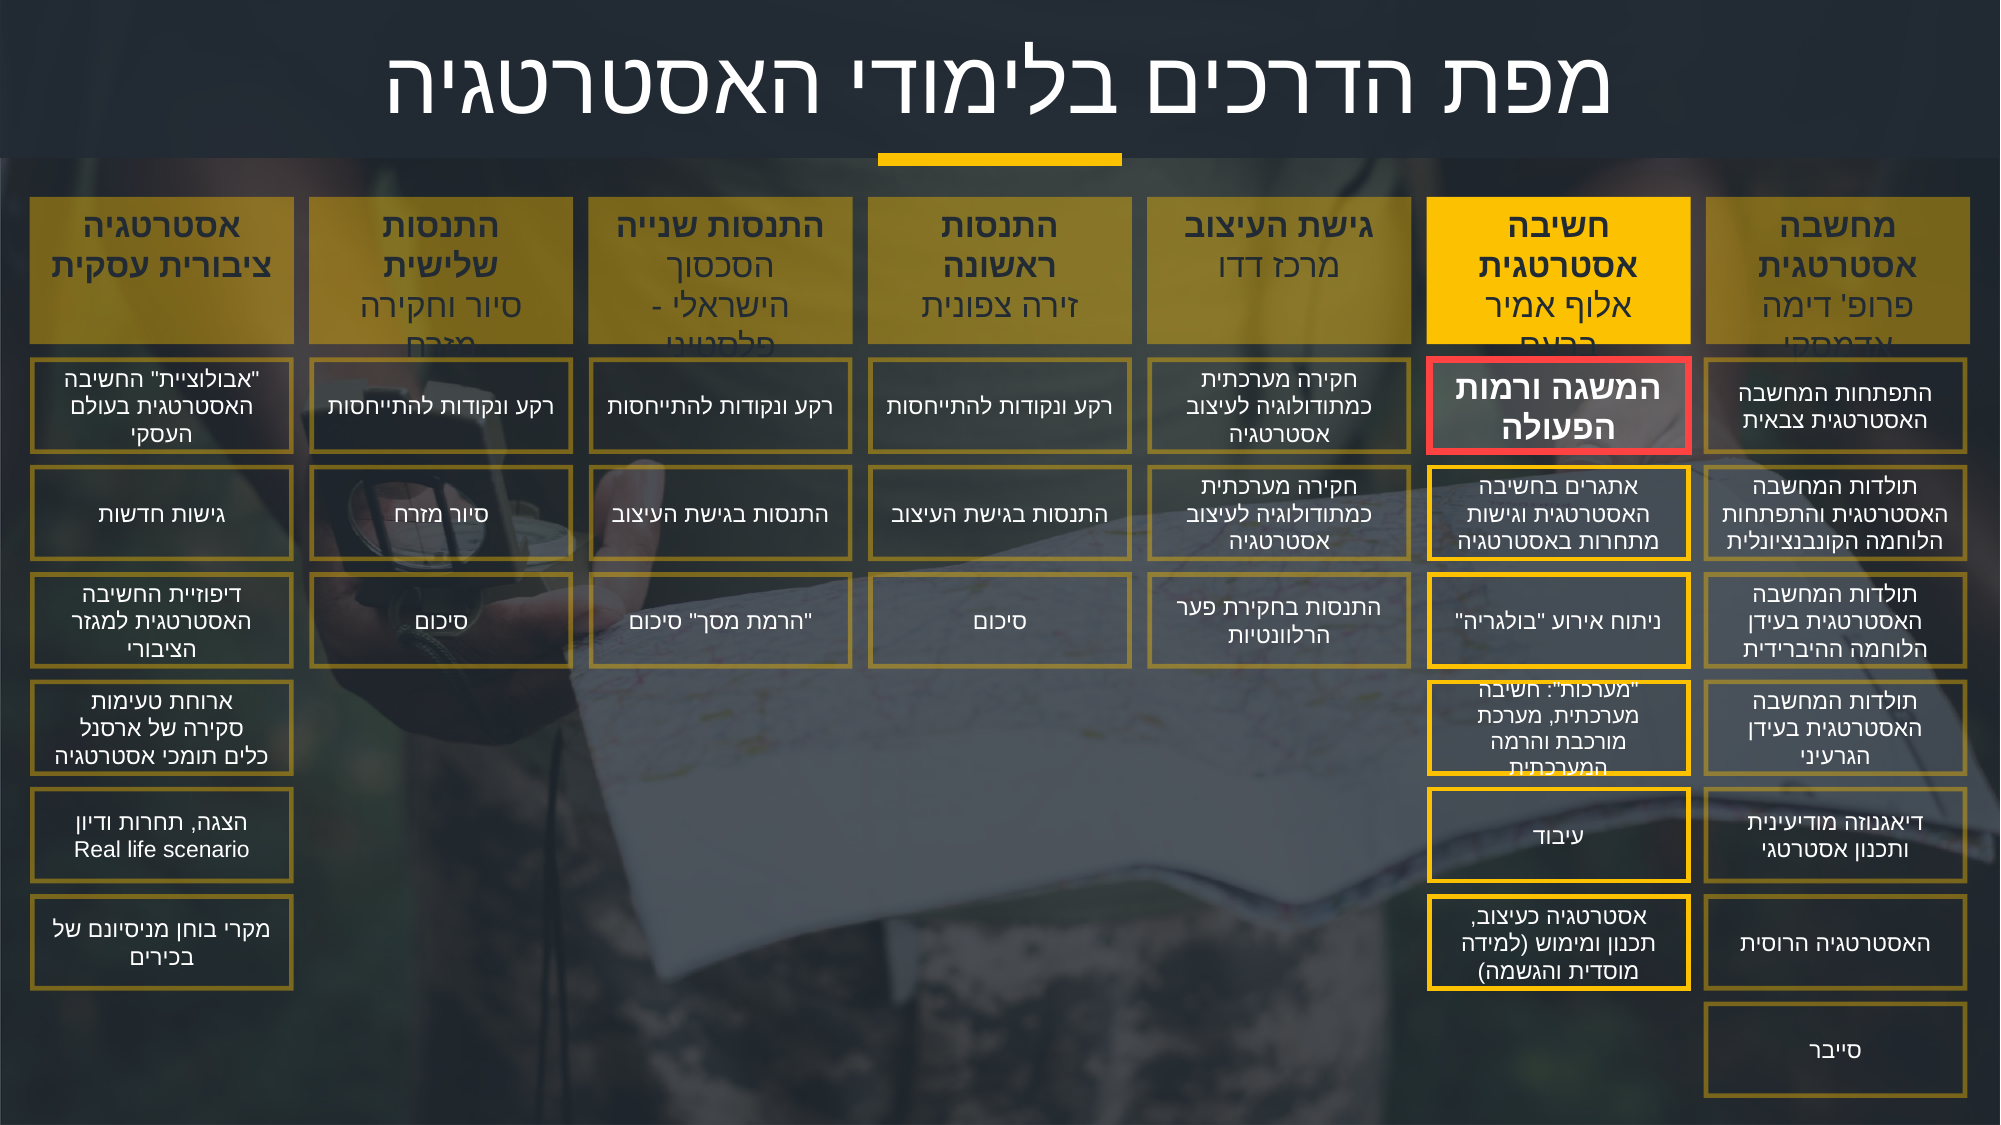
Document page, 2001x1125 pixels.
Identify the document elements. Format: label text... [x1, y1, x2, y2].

text_box ארוחת טעימות סקירה של ארסנל כלים תומכי אסטרטגיה [32, 681, 292, 774]
text_box התנסות בגישת העיצוב [870, 467, 1130, 559]
text_box חקירה מערכתית כמתודולוגיה לעיצוב אסטרטגיה [1149, 359, 1409, 452]
text_box אתגרים בחשיבה האסטרטגית וגישות מתחרות באסטרטגיה [1429, 467, 1689, 559]
text_box רקע ונקודות להתייחסות [591, 359, 851, 452]
text_box תולדות המחשבה האסטרטגית בעידן הלוחמה ההיברידית [1705, 574, 1966, 667]
text_box התנסות בגישת העיצוב [591, 467, 851, 559]
text_box התנסות ראשונה זירה צפונית [867, 196, 1132, 345]
text_box חשיבה אסטרטגית אלוף אמיר ברעם [1426, 196, 1691, 345]
text_box סיור מזרח [311, 467, 571, 559]
text_box התנסות שנייה הסכסוך הישראלי - פלסטיני [588, 196, 853, 345]
text_box תולדות המחשבה האסטרטגית בעידן הגרעיני [1705, 681, 1966, 774]
text_box רקע ונקודות להתייחסות [870, 359, 1130, 452]
text_box רקע ונקודות להתייחסות [311, 359, 571, 452]
text_box סיכום [311, 574, 571, 667]
text_box מקרי בוחן מניסיונם של בכירים [32, 896, 292, 989]
text_box סיכום [870, 574, 1130, 667]
text_box ניתוח אירוע "בולגריה" [1429, 574, 1689, 667]
text_box גישות חדשות [32, 467, 292, 559]
text_box "הרמת מסך" סיכום [591, 574, 851, 667]
text_box תולדות המחשבה האסטרטגית והתפתחות הלוחמה הקונבנציונלית [1705, 467, 1966, 559]
text_box הצגה, תחרות ודיון Real life scenario [32, 789, 292, 881]
text_box המשגה ורמות הפעולה [1429, 359, 1689, 452]
text_box התפתחות המחשבה האסטרטגית צבאית [1705, 359, 1966, 452]
text_box התנסות בחקירת פער הרלוונטיות [1149, 574, 1409, 667]
text_box "אבולוציית" החשיבה האסטרטגית בעולם העסקי [32, 359, 292, 452]
text_box "מערכות": חשיבה מערכתית, מערכת מורכבת והרמה המערכתית [1429, 681, 1689, 774]
text_box חקירה מערכתית כמתודולוגיה לעיצוב אסטרטגיה [1149, 467, 1409, 559]
text_box האסטרטגיה הרוסית [1705, 896, 1966, 989]
text_box דיאגנוזה מודיעינית ותכנון אסטרטגי [1705, 789, 1966, 881]
text_box דיפוזיית החשיבה האסטרטגית למגזר הציבורי [32, 574, 292, 667]
title מפת הדרכים בלימודי האסטרטגיה [0, 30, 2000, 144]
text_box גישת העיצוב מרכז דדו [1147, 196, 1412, 345]
text_box סייבר [1705, 1003, 1966, 1096]
text_box התנסות שלישית סיור וחקירה מזרח [309, 196, 574, 345]
text_box אסטרטגיה כעיצוב, תכנון ומימוש (למידה מוסדית והגשמה) [1429, 896, 1689, 989]
text_box עיבוד [1429, 789, 1689, 881]
text_box אסטרטגיה ציבורית עסקית [29, 196, 294, 345]
text_box מחשבה אסטרטגית פרופ' דימה אדמסקי [1705, 196, 1971, 345]
